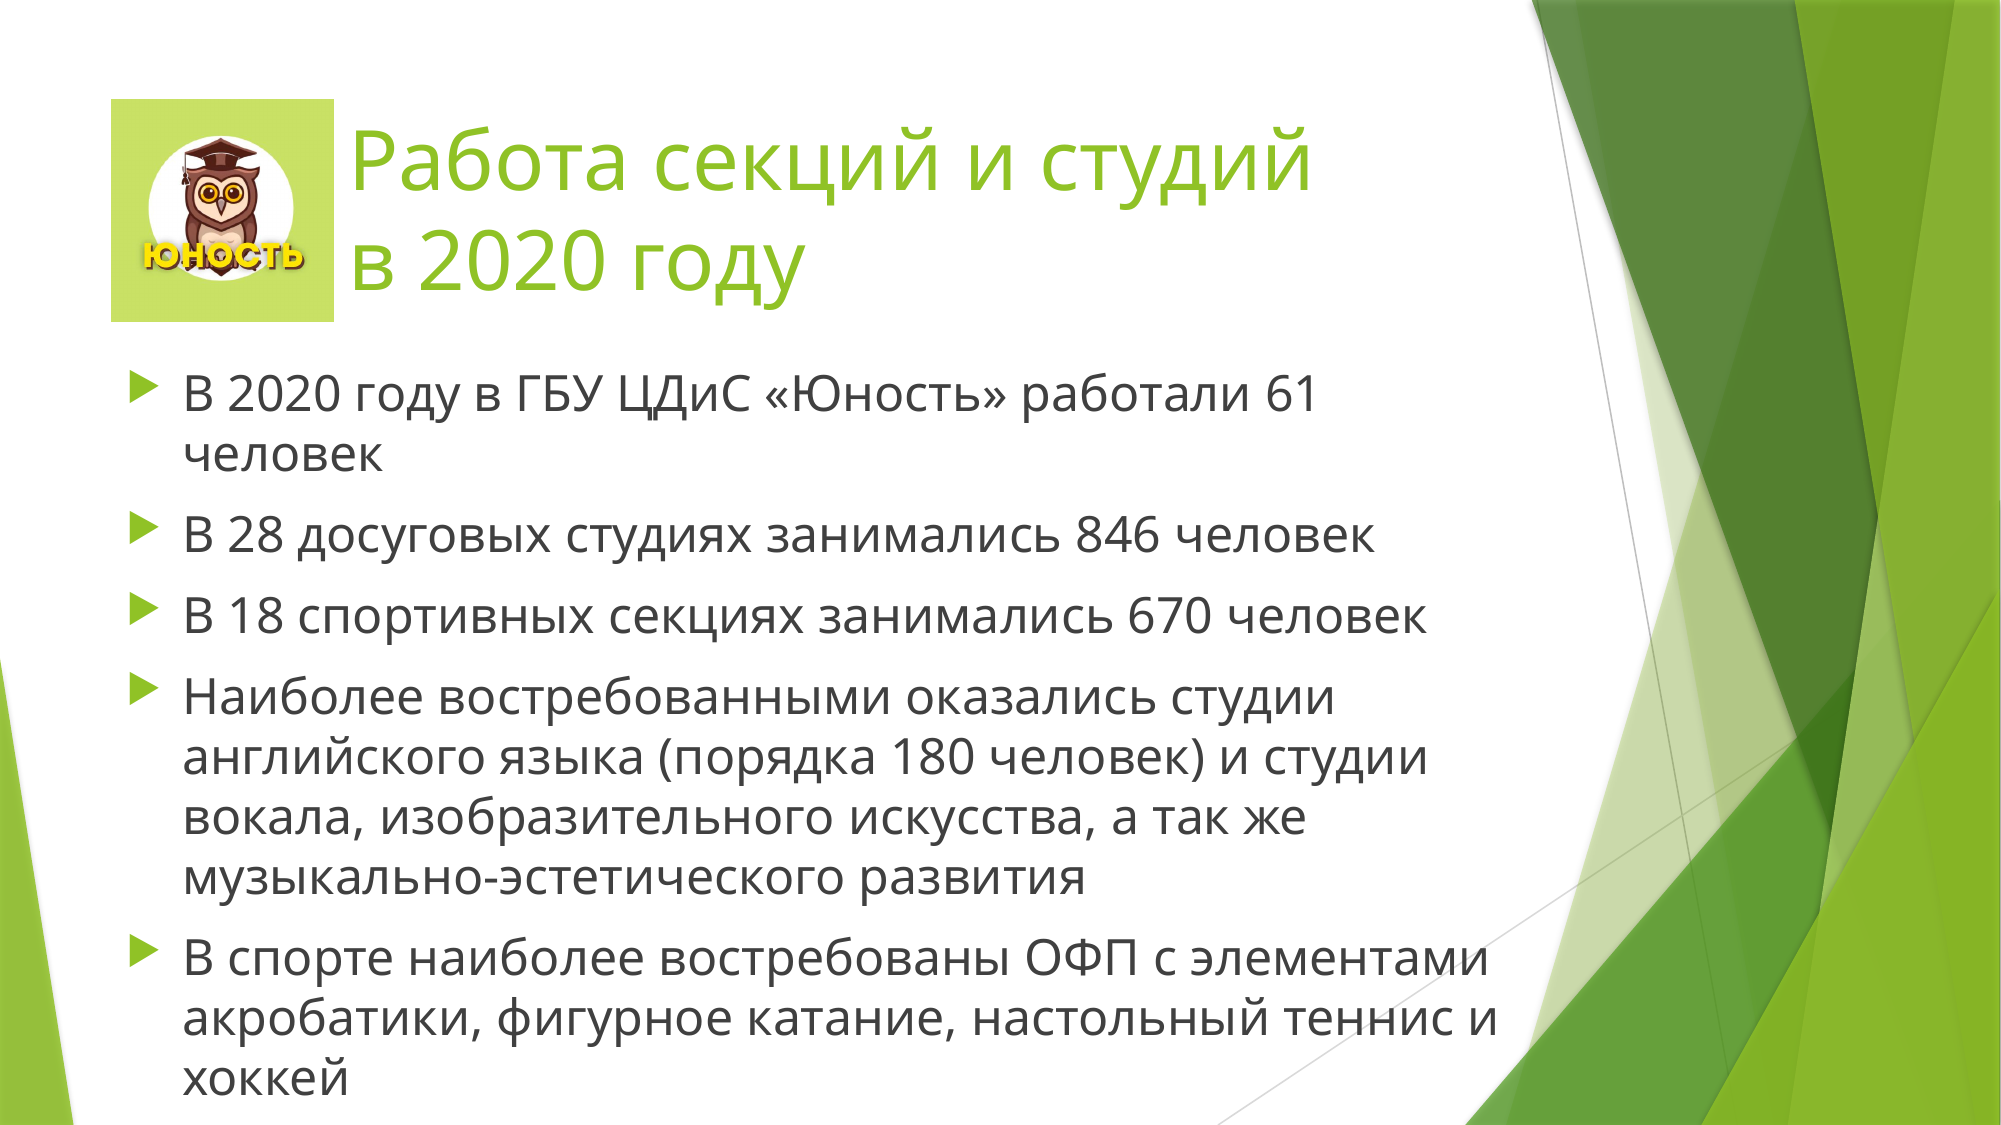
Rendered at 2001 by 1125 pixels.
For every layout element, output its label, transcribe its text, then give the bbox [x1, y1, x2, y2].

picture [110, 99, 334, 323]
title Работа секций и студий в 2020 году [334, 99, 1522, 317]
list В 2020 году в ГБУ ЦДиС «Юность» работали 61 человек В 28 досуговых студиях занимались 846 человек В 18 спортивных секциях занимались 670 человек Наиболее востребованными оказались студии английского языка (порядка 180 человек) и студии вокала, изобразительного искусства, а так же музыкально-эстетического развития В спорте наиболее востребованы ОФП с элементами акробатики, фигурное катание, настольный теннис и хоккей [111, 354, 1522, 992]
